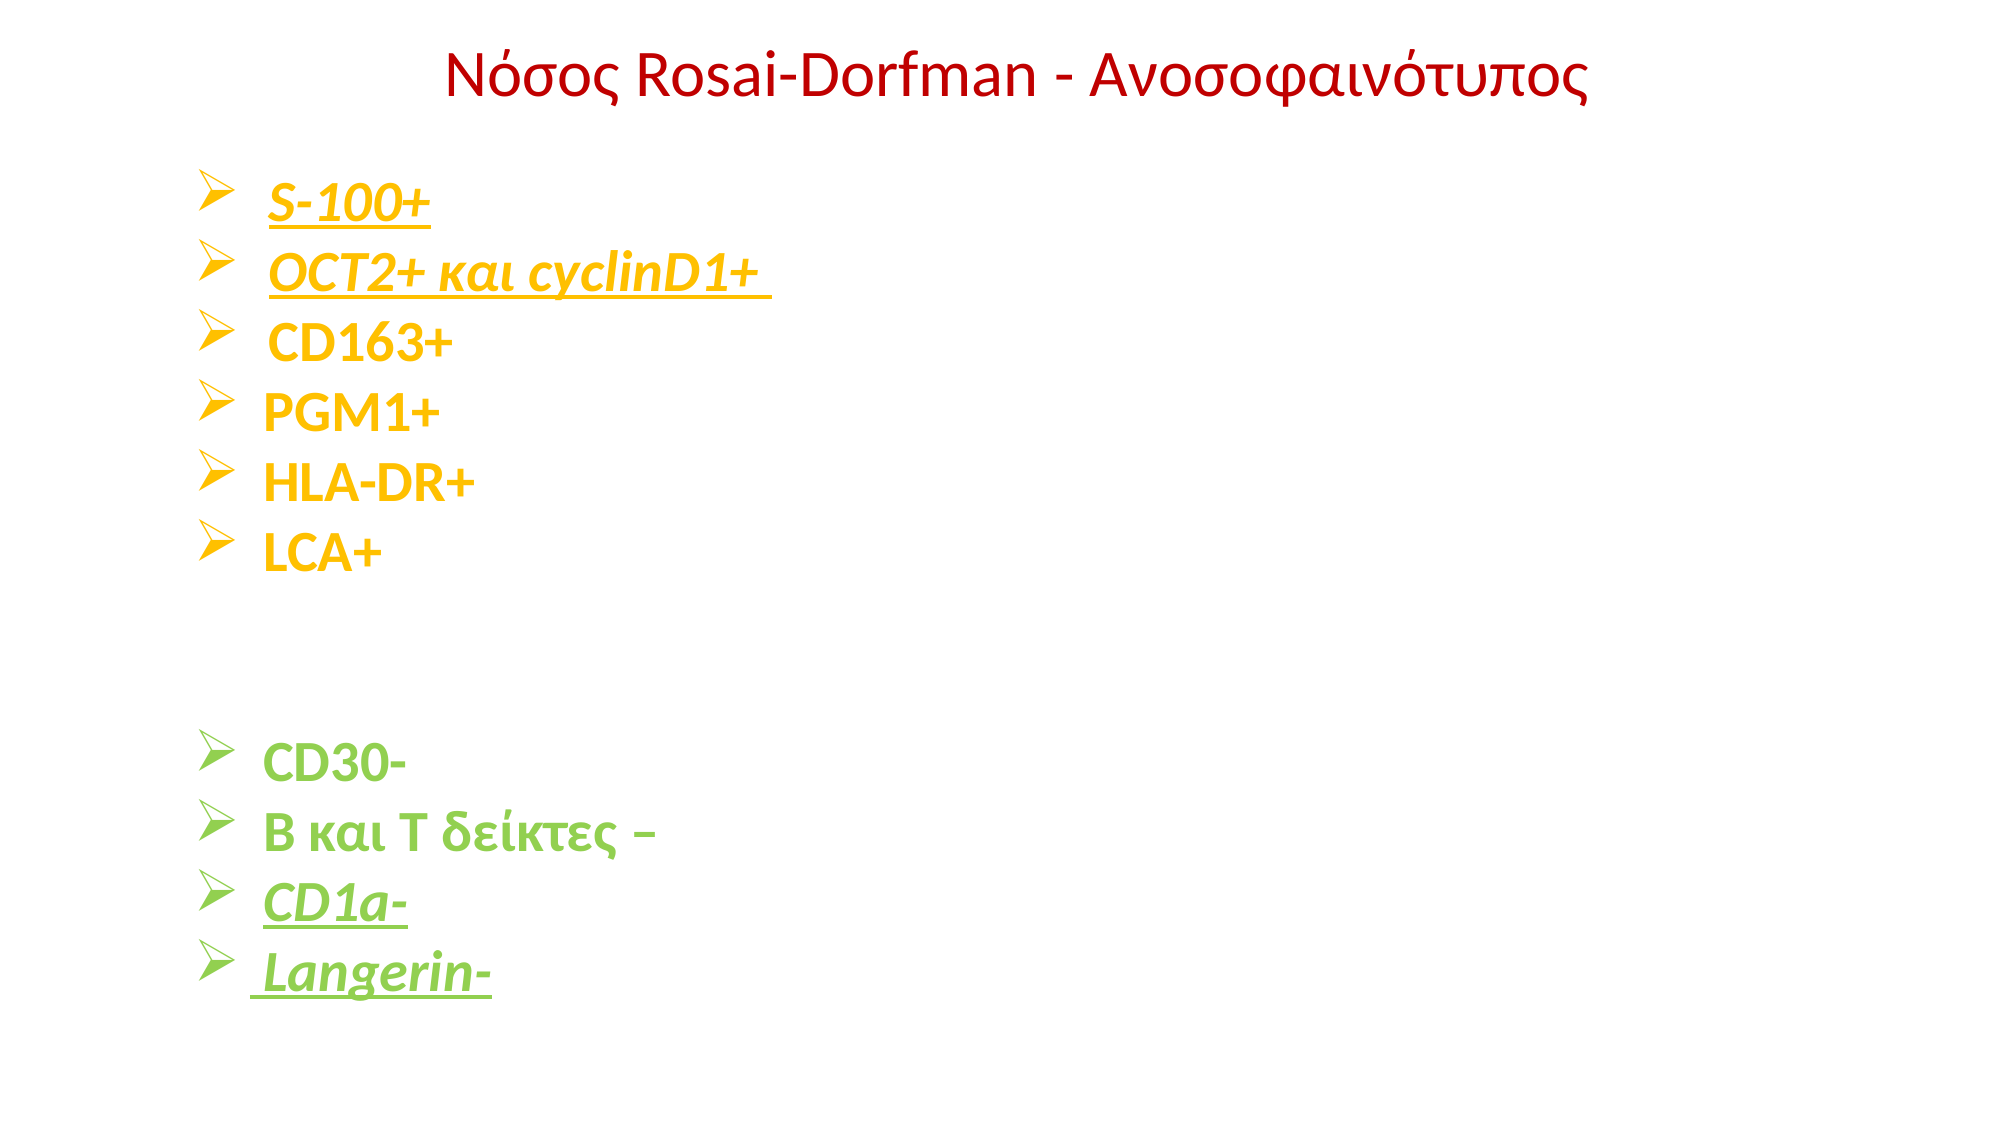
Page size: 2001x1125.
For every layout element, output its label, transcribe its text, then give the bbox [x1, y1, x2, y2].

text_box S-100+ OCT2+ και cyclinD1+ CD163+ PGM1+ HLA-DR+ LCA+ CD30- Β και Τ δείκτες – CD1a- Langerin- [178, 155, 1795, 1011]
text_box [68, 16, 1966, 526]
text_box Νόσος Rosai-Dorfman - Ανοσοφαινότυπος [367, 22, 1667, 118]
